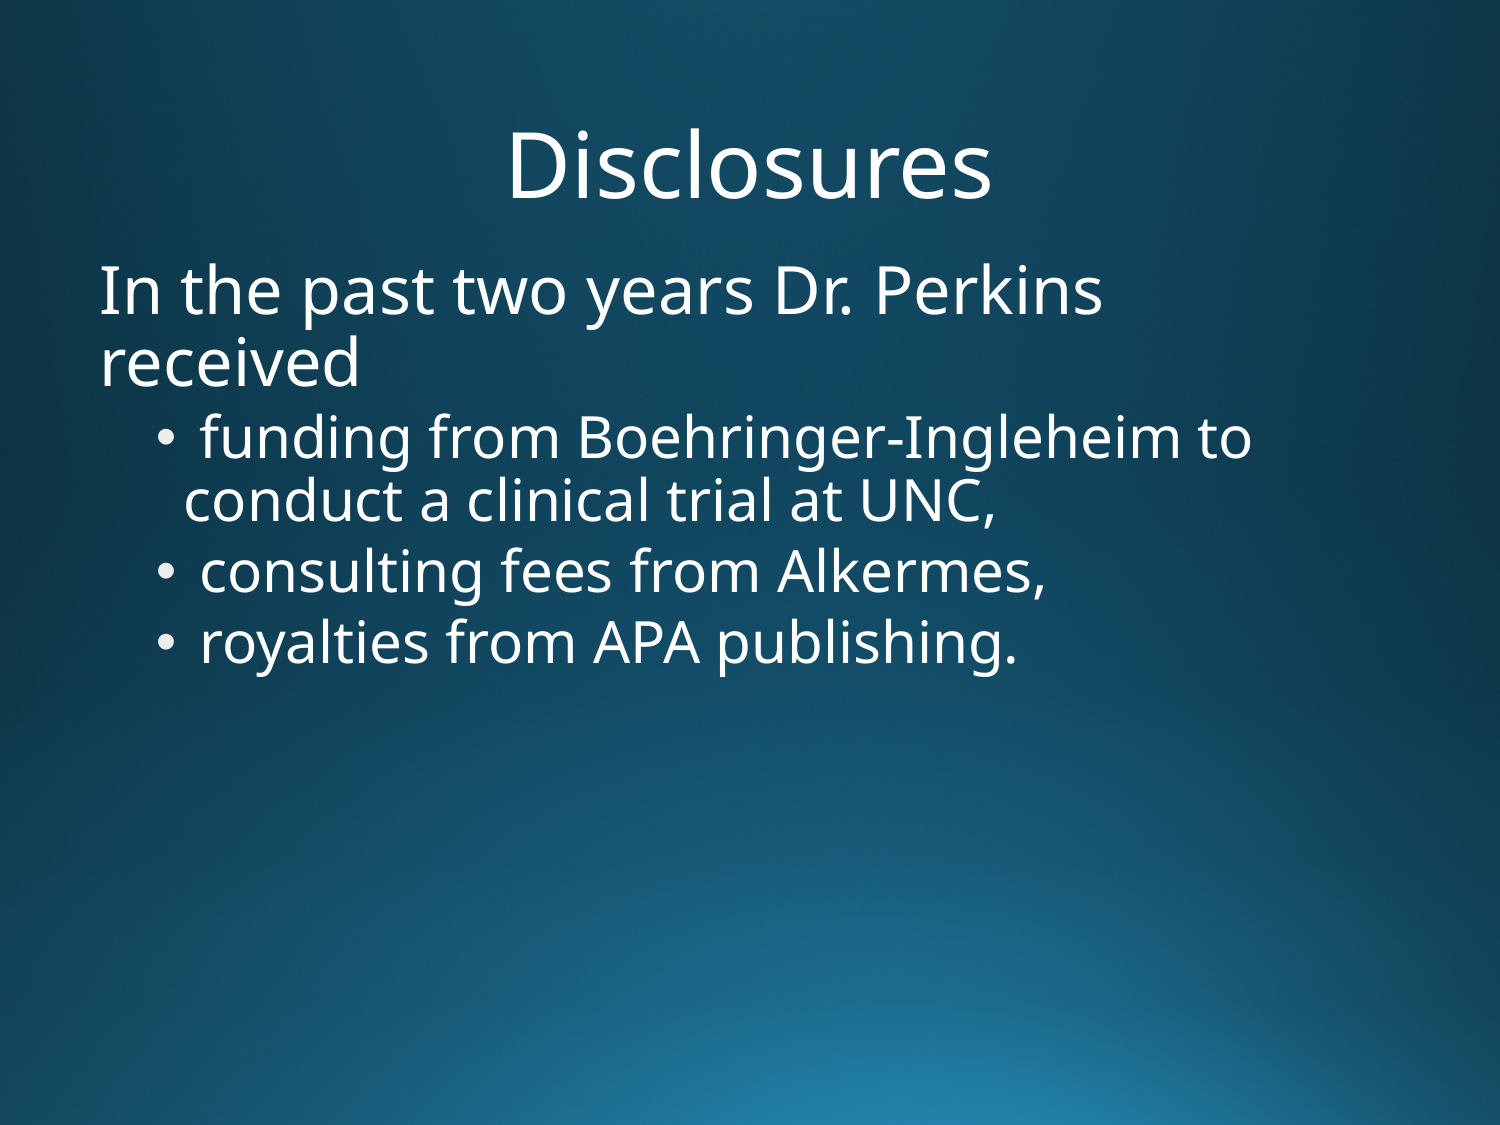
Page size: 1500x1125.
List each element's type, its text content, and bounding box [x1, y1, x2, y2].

title Disclosures [103, 59, 1397, 278]
picture [0, 0, 1500, 1125]
list In the past two years Dr. Perkins received funding from Boehringer-Ingleheim to conduct a clinical trial at UNC, consulting fees from Alkermes, royalties from APA publishing. [84, 249, 1344, 964]
